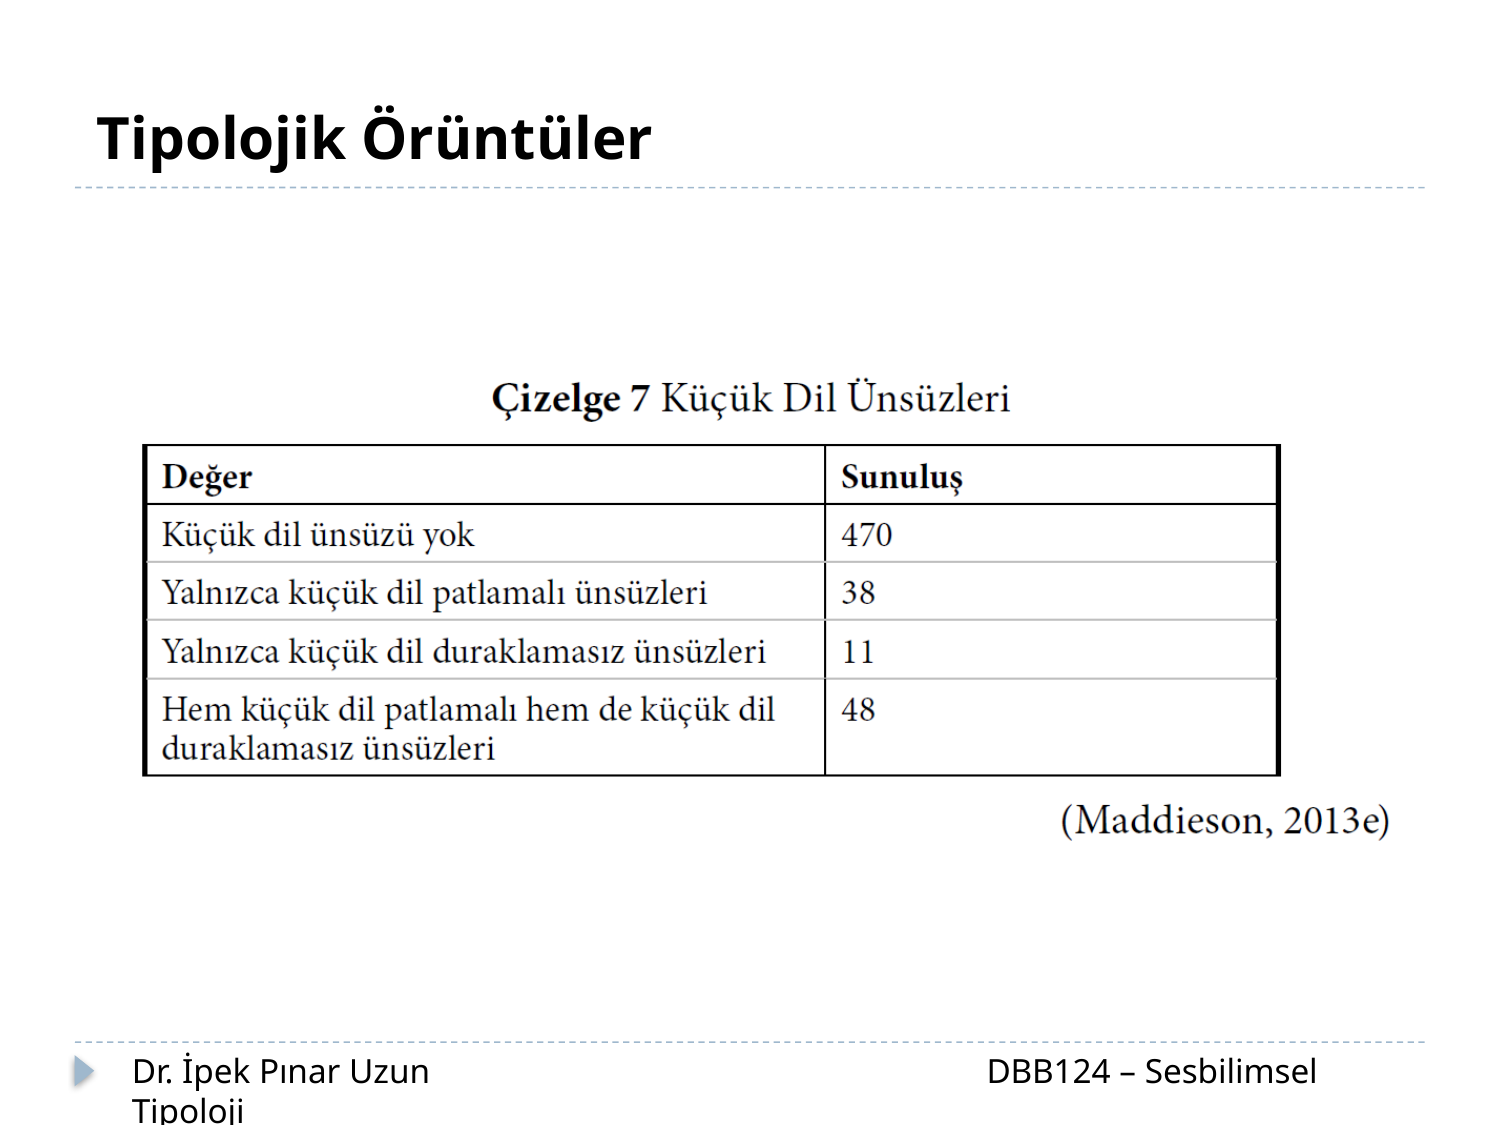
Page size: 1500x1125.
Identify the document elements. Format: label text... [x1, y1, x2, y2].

text_box Dr. İpek Pınar Uzun DBB124 – Sesbilimsel Tipoloji [117, 1042, 1430, 1125]
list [74, 343, 1426, 867]
text_box Tipolojik Örüntüler [82, 93, 1395, 179]
